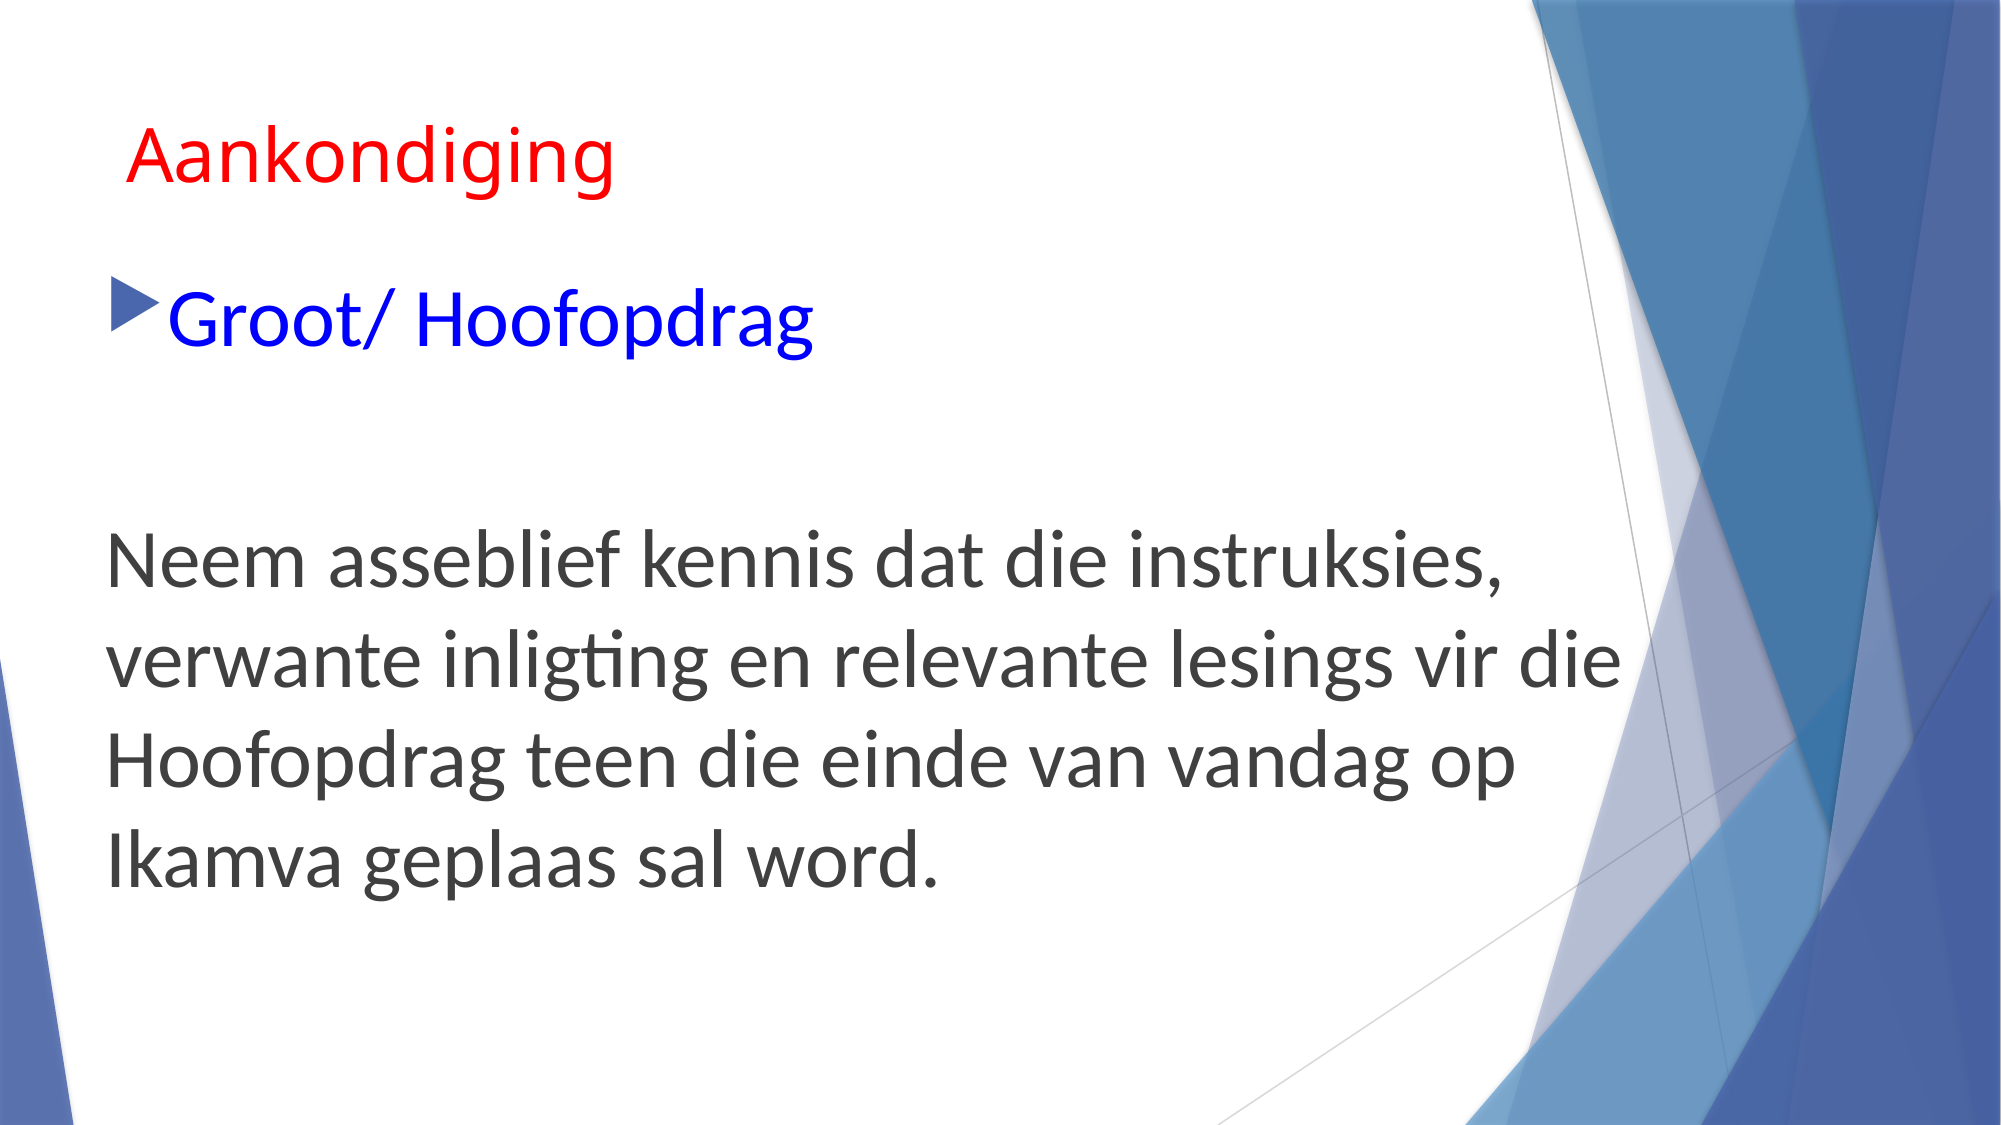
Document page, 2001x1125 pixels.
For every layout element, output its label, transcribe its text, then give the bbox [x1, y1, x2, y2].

title Aankondiging [111, 99, 1522, 255]
list Groot/ Hoofopdrag Neem asseblief kennis dat die instruksies, verwante inligting en relevante lesings vir die Hoofopdrag teen die einde van vandag op Ikamva geplaas sal word. [90, 255, 1691, 998]
